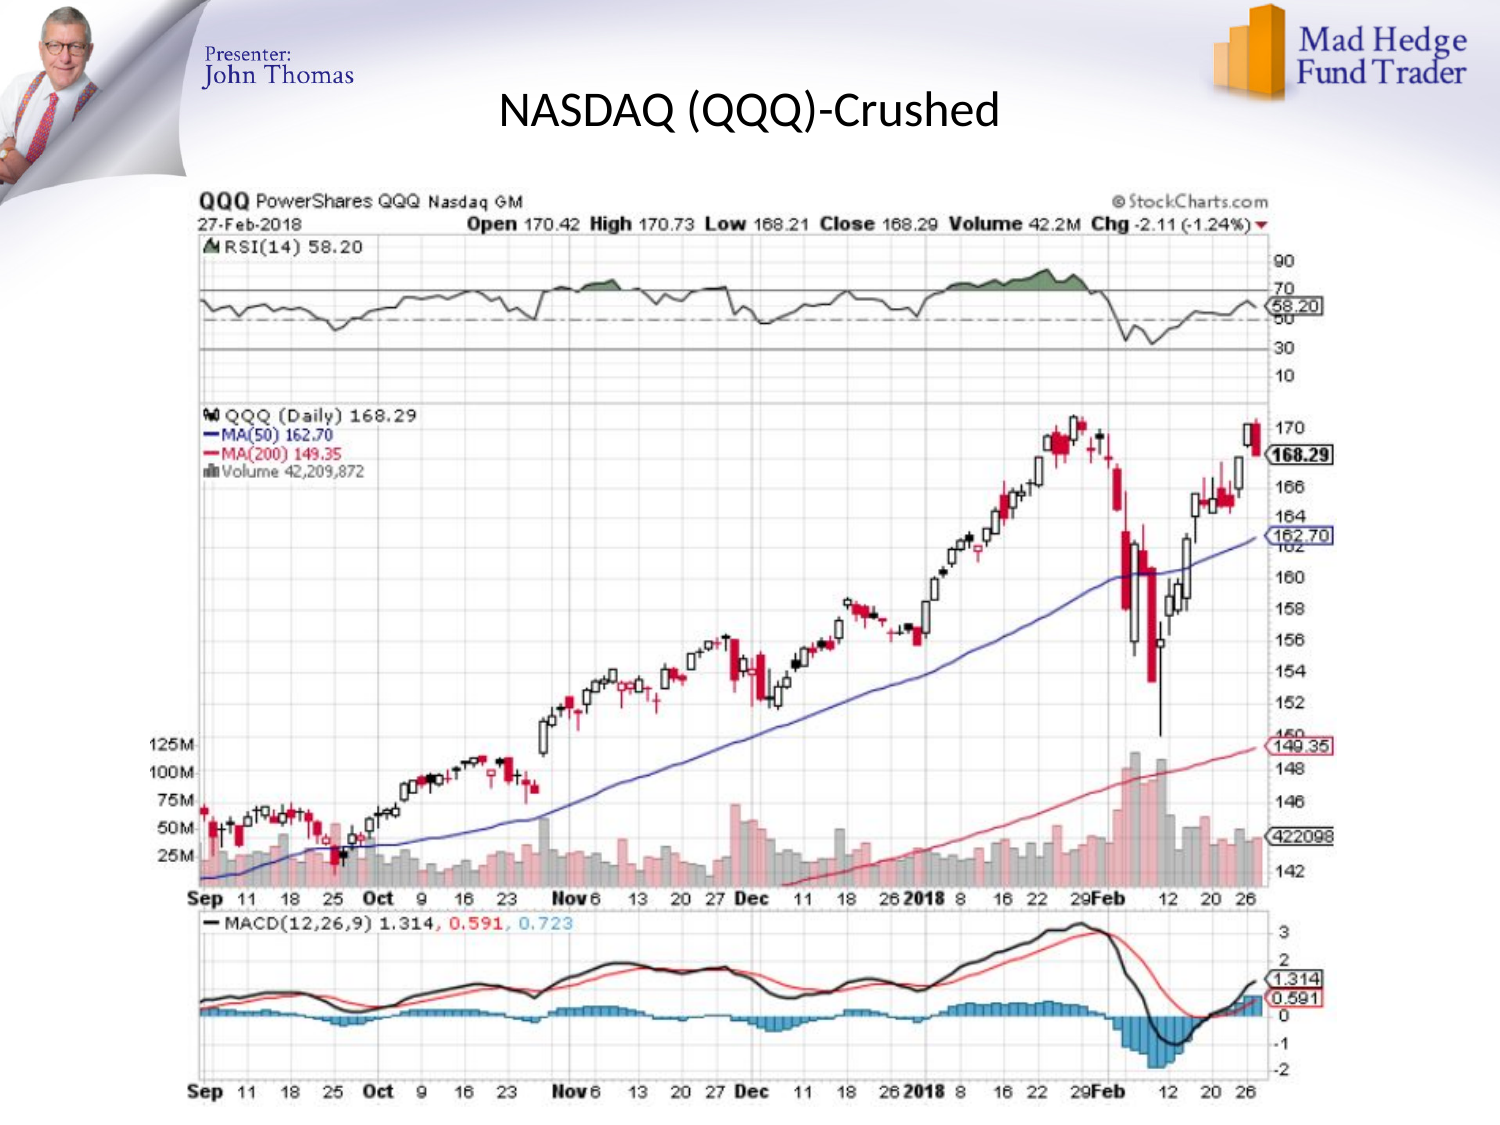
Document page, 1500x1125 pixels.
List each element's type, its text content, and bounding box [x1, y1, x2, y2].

title NASDAQ (QQQ)-Crushed [75, 37, 1425, 175]
picture [0, 0, 1500, 1108]
